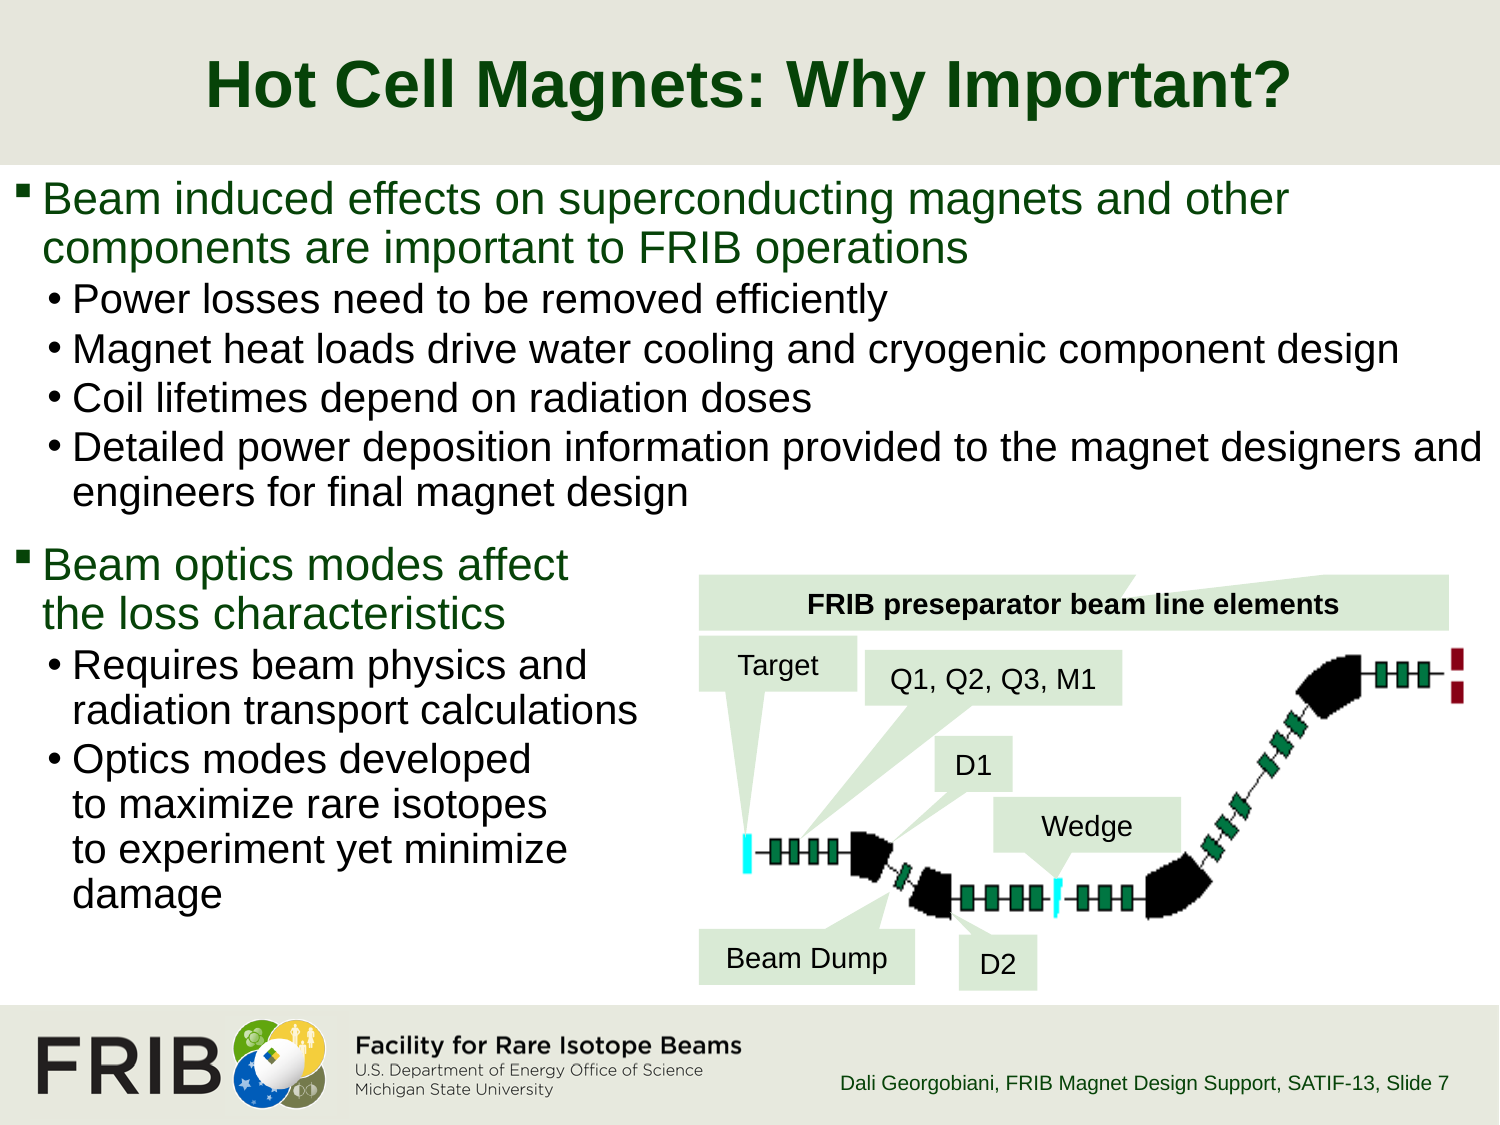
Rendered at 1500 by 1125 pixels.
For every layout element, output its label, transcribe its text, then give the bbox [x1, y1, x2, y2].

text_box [698, 574, 1471, 991]
picture [0, 0, 1500, 165]
title Hot Cell Magnets: Why Important? [11, 46, 1489, 128]
picture [0, 1005, 1499, 1125]
footer Dali Georgobiani, FRIB Magnet Design Support, SATIF-13 [679, 1042, 1374, 1103]
list Beam induced effects on superconducting magnets and other components are important to FRIB operations Power losses need to be removed efficiently Magnet heat loads drive water cooling and cryogenic component design Coil lifetimes depend on radiation doses Detailed power deposition information provided to the magnet designers and engineers for final magnet design Beam optics modes affect the loss characteristics Requires beam physics and radiation transport calculations Optics modes developed to maximize rare isotopes to experiment yet minimize damage [12, 174, 1488, 1000]
slide_number , Slide 7 [1374, 1042, 1500, 1103]
